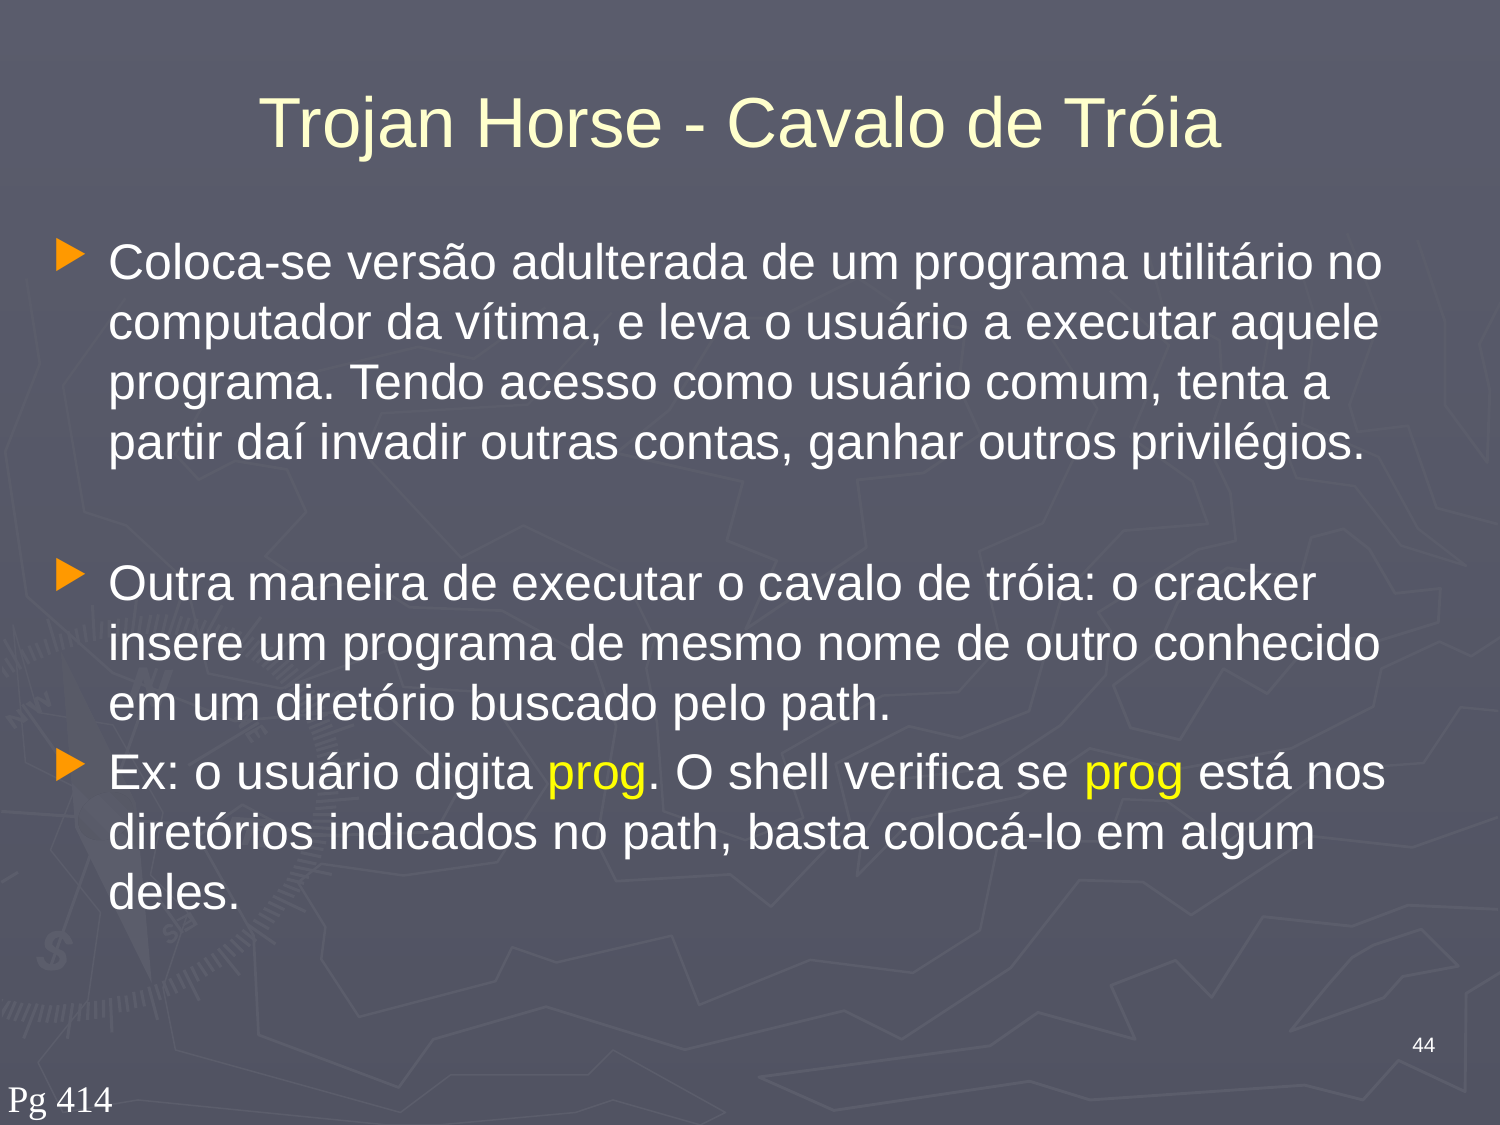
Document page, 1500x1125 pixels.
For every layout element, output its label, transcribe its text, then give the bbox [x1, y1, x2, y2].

slide_number 44 [1441, 1024, 1451, 1103]
list Coloca-se versão adulterada de um programa utilitário no computador da vítima, e leva o usuário a executar aquele programa. Tendo acesso como usuário comum, tenta a partir daí invadir outras contas, ganhar outros privilégios. Outra maneira de executar o cavalo de tróia: o cracker insere um programa de mesmo nome de outro conhecido em um diretório buscado pelo path. Ex: o usuário digita prog. O shell verifica se prog está nos diretórios indicados no path, basta colocá-lo em algum deles. [37, 222, 1441, 1125]
text_box Pg 414 [0, 1067, 143, 1125]
title Trojan Horse - Cavalo de Tróia [49, 24, 1451, 213]
